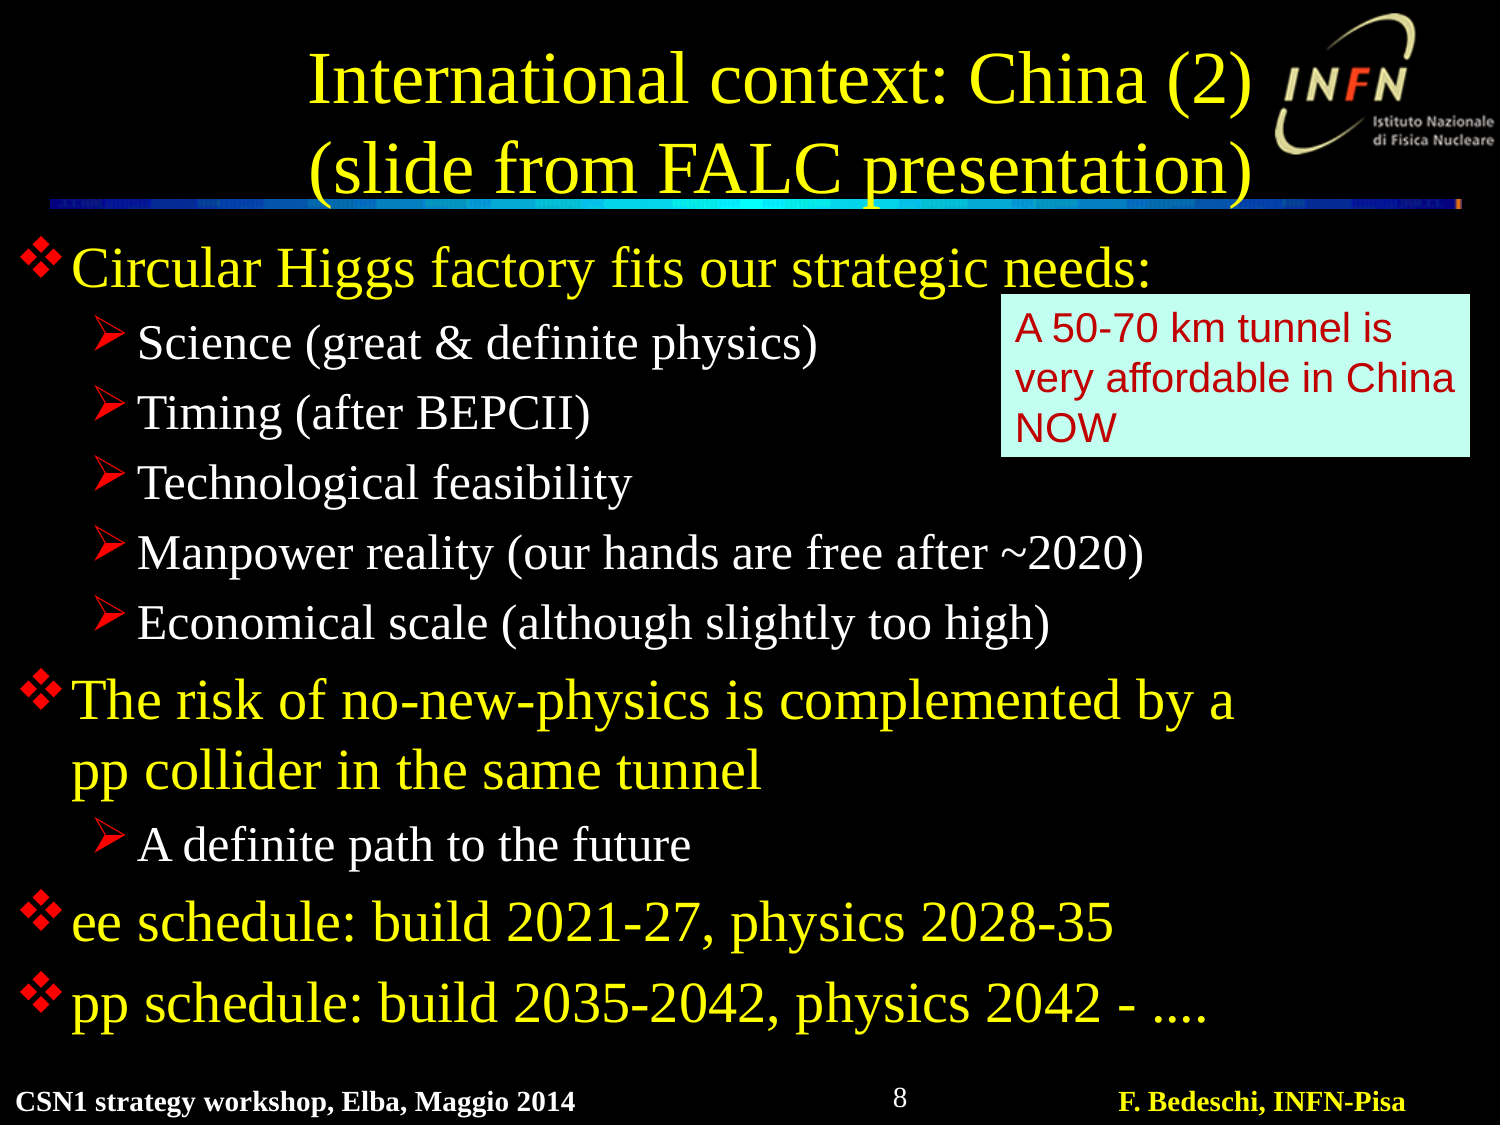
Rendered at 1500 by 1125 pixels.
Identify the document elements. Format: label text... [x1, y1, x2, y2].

list Circular Higgs factory fits our strategic needs: Science (great & definite physics) Timing (after BEPCII) Technological feasibility Manpower reality (our hands are free after ~2020) Economical scale (although slightly too high) The risk of no-new-physics is complemented by a pp collider in the same tunnel A definite path to the future ee schedule: build 2021-27, physics 2028-35 pp schedule: build 2035-2042, physics 2042 - .... [0, 222, 1275, 898]
picture [50, 199, 376, 209]
footer F. Bedeschi, INFN-Pisa [1025, 1074, 1500, 1125]
slide_number CSN1 strategy workshop, Elba, Maggio 2014 [0, 1074, 717, 1125]
picture [536, 199, 584, 209]
picture [587, 199, 914, 209]
picture [918, 199, 967, 209]
picture [1127, 199, 1462, 209]
title International context: China (2) (slide from FALC presentation) [249, 62, 1313, 175]
slide_number 8 [785, 1070, 923, 1125]
picture [1271, 0, 1500, 172]
text_box A 50-70 km tunnel is very affordable in China NOW [1000, 293, 1471, 458]
